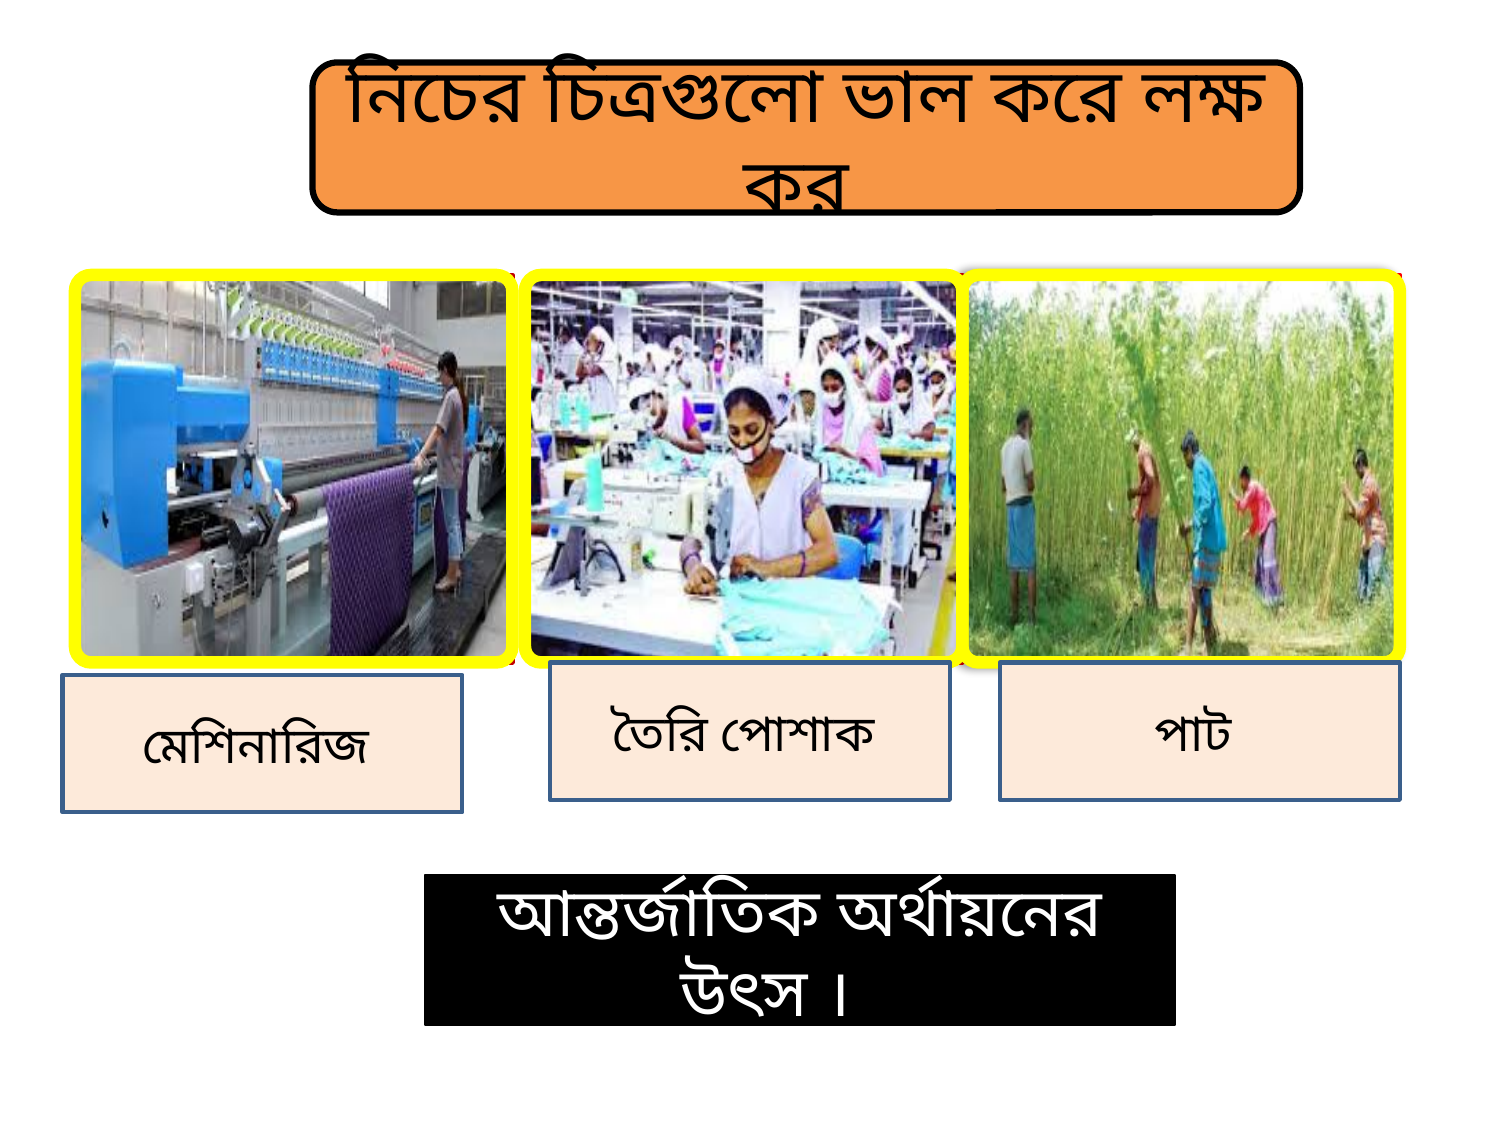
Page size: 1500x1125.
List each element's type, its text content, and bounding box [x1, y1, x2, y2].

text_box নিচের চিত্রগুলো ভাল করে লক্ষ কর [309, 59, 1304, 216]
text_box পাট [998, 669, 1402, 802]
picture [74, 274, 513, 663]
text_box মেশিনারিজ [60, 673, 464, 814]
text_box তৈরি পোশাক [548, 672, 952, 802]
picture [524, 274, 1401, 663]
text_box আন্তর্জাতিক অর্থায়নের উৎস । [424, 874, 1176, 1026]
